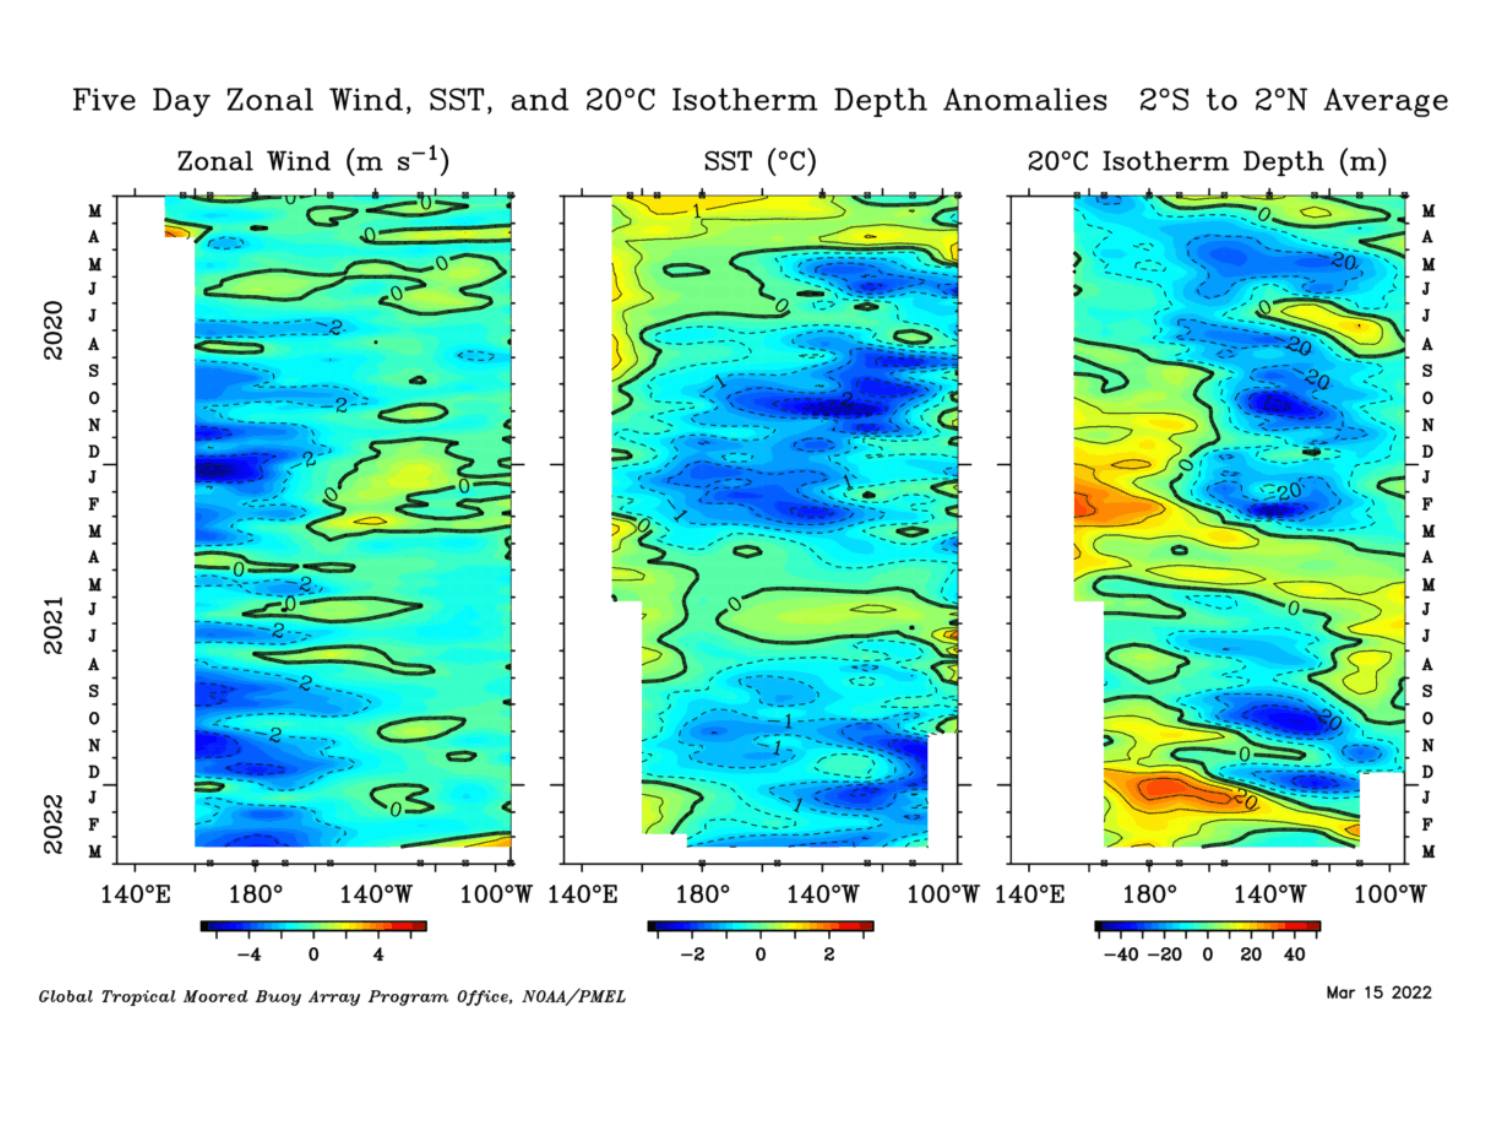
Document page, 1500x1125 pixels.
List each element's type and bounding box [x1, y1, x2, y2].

picture [16, 35, 1485, 1011]
